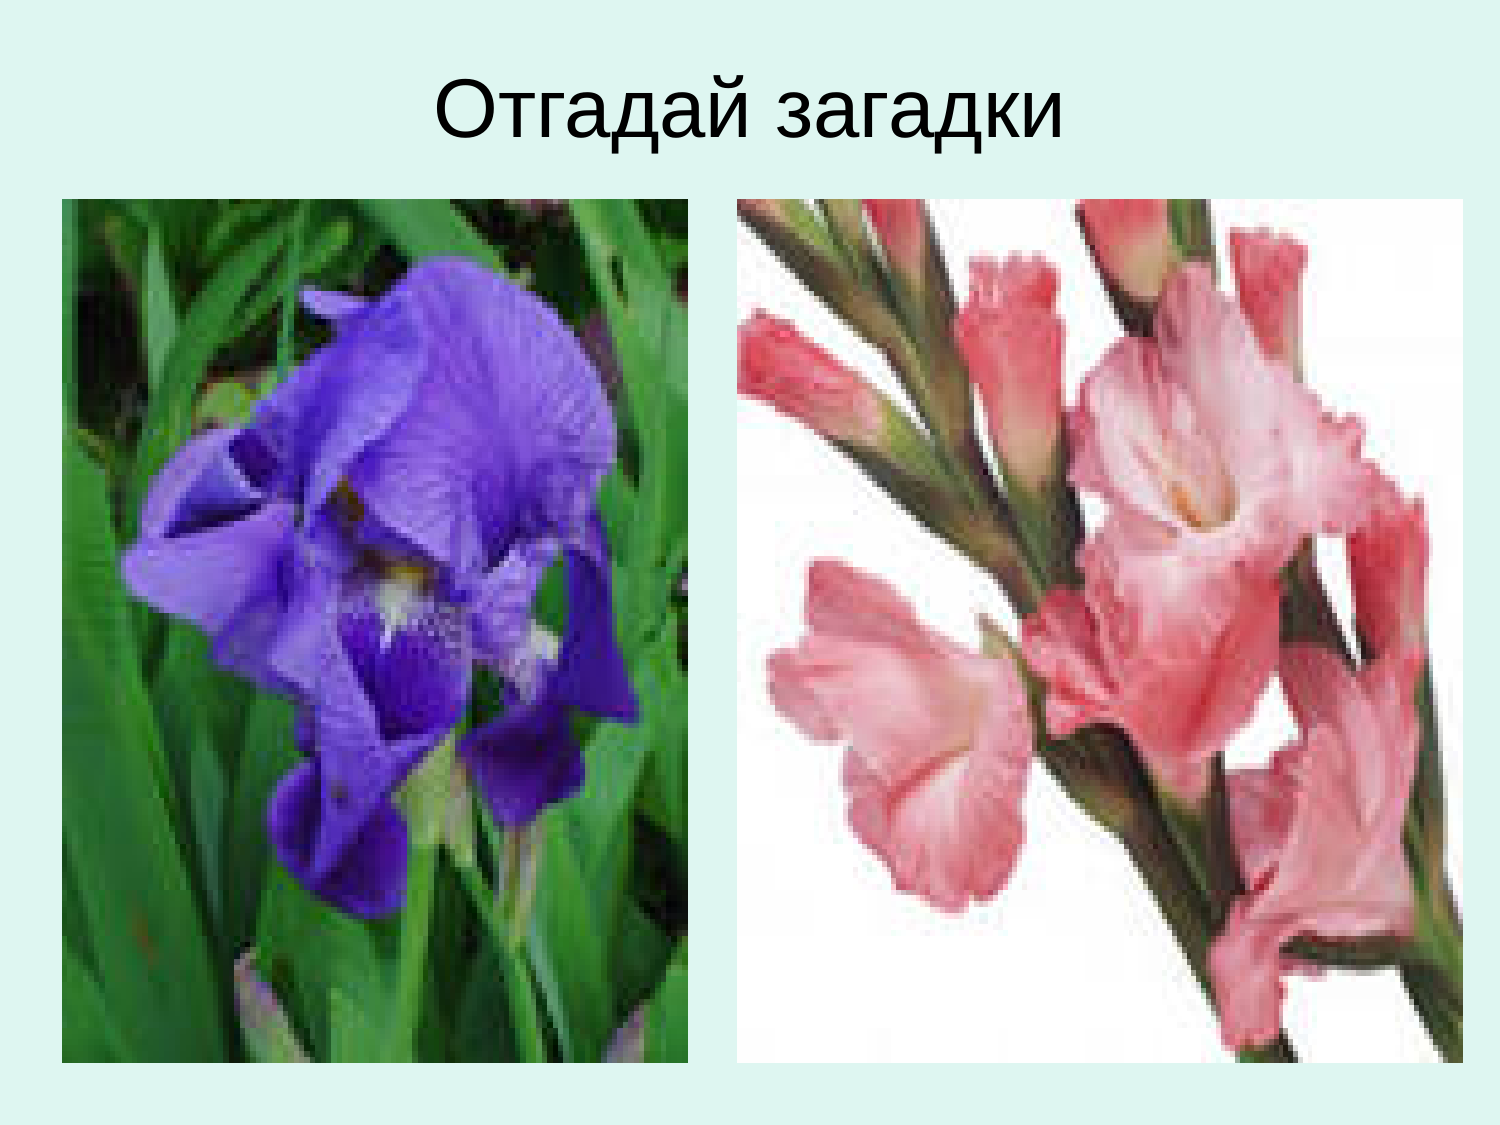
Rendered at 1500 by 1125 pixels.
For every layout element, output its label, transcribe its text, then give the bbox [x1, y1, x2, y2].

title Отгадай загадки [75, 45, 1425, 163]
picture [737, 199, 1463, 1063]
picture [62, 199, 688, 1063]
